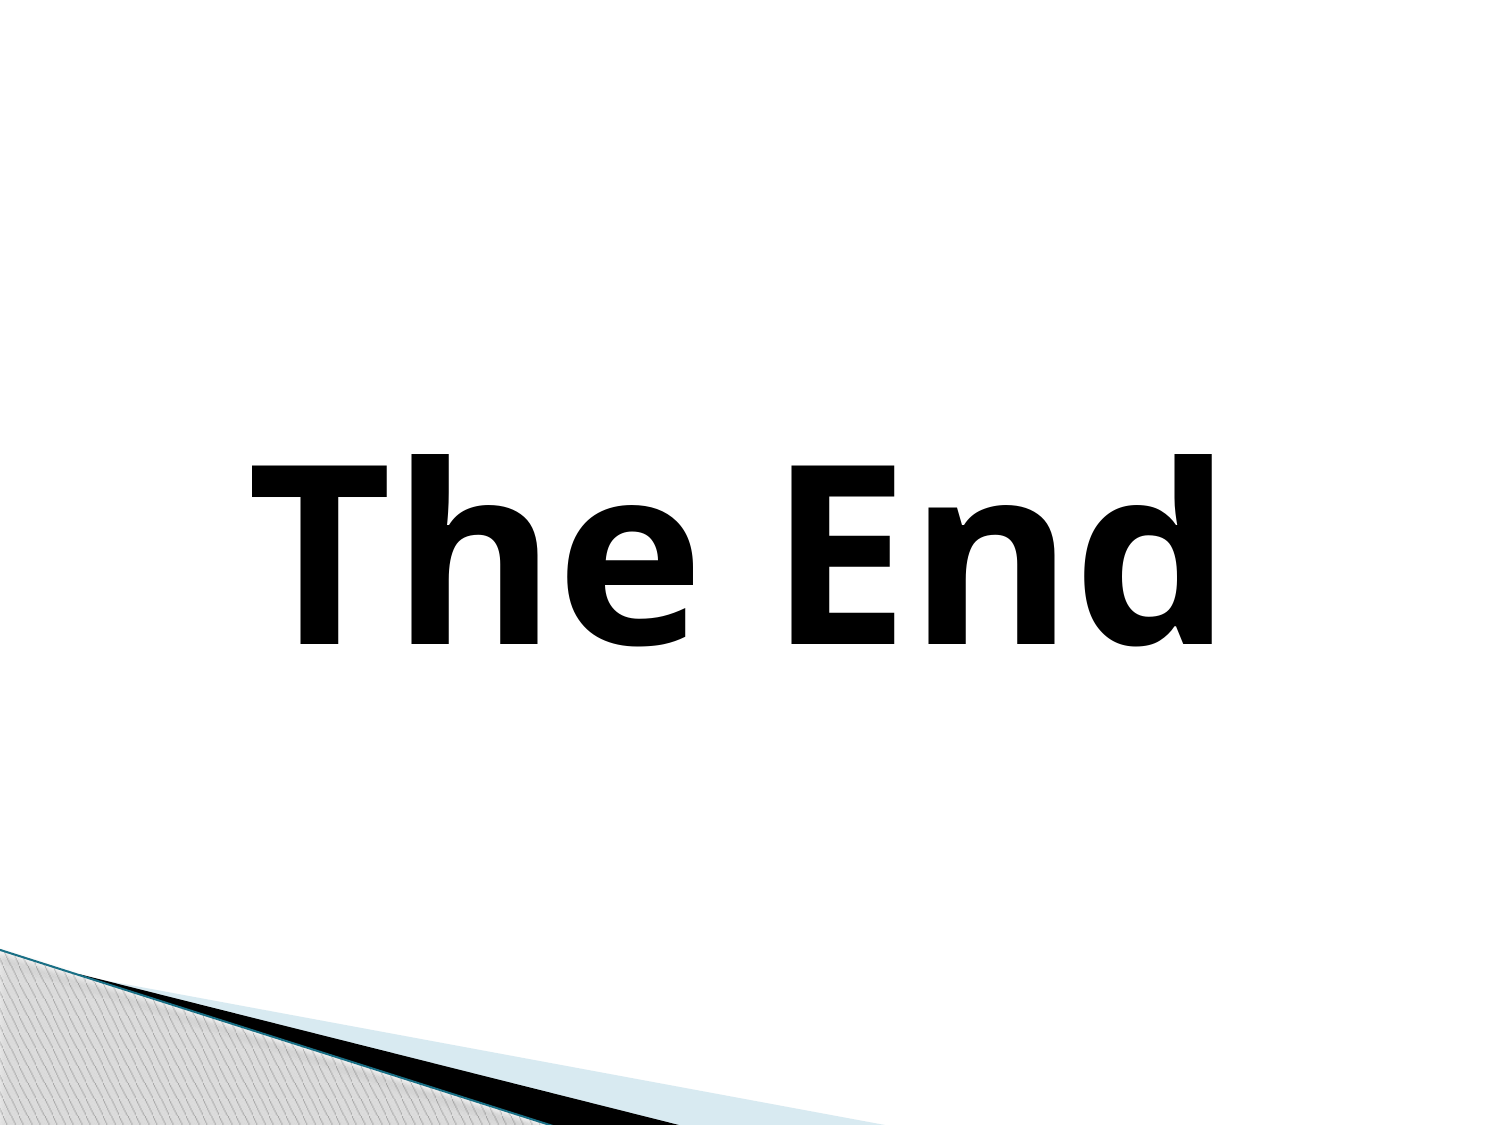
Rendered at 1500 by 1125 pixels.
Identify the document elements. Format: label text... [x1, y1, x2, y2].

text_box The End [229, 387, 1250, 638]
